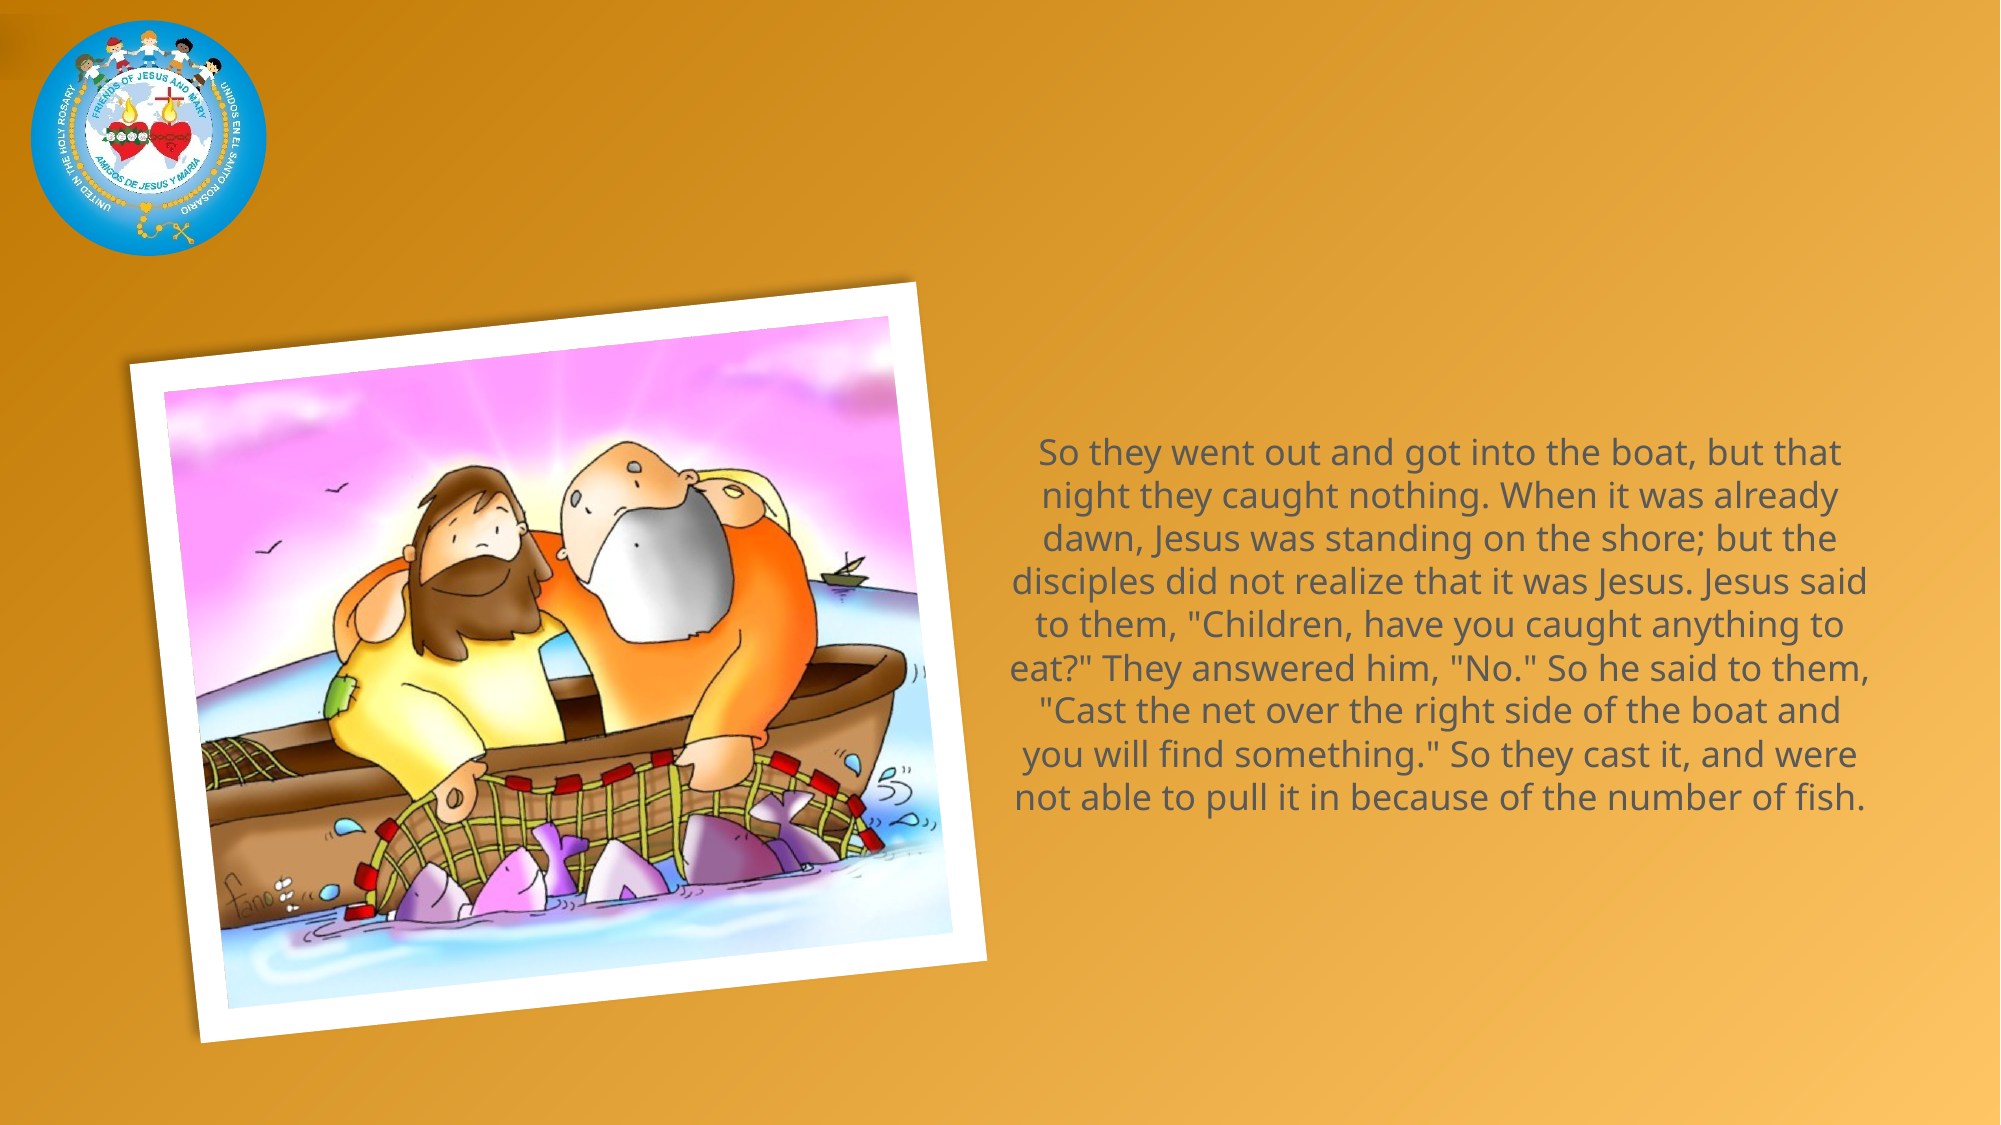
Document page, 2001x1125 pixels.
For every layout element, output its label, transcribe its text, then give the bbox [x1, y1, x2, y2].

list So they went out and got into the boat, but that night they caught nothing. When it was already dawn, Jesus was standing on the shore; but the disciples did not realize that it was Jesus. Jesus said to them, "Children, have you caught anything to eat?" They answered him, "No." So he said to them, "Cast the net over the right side of the boat and you will find something." So they cast it, and were not able to pull it in because of the number of fish. [986, 422, 1888, 871]
picture [165, 317, 952, 1008]
picture [55, 30, 242, 245]
